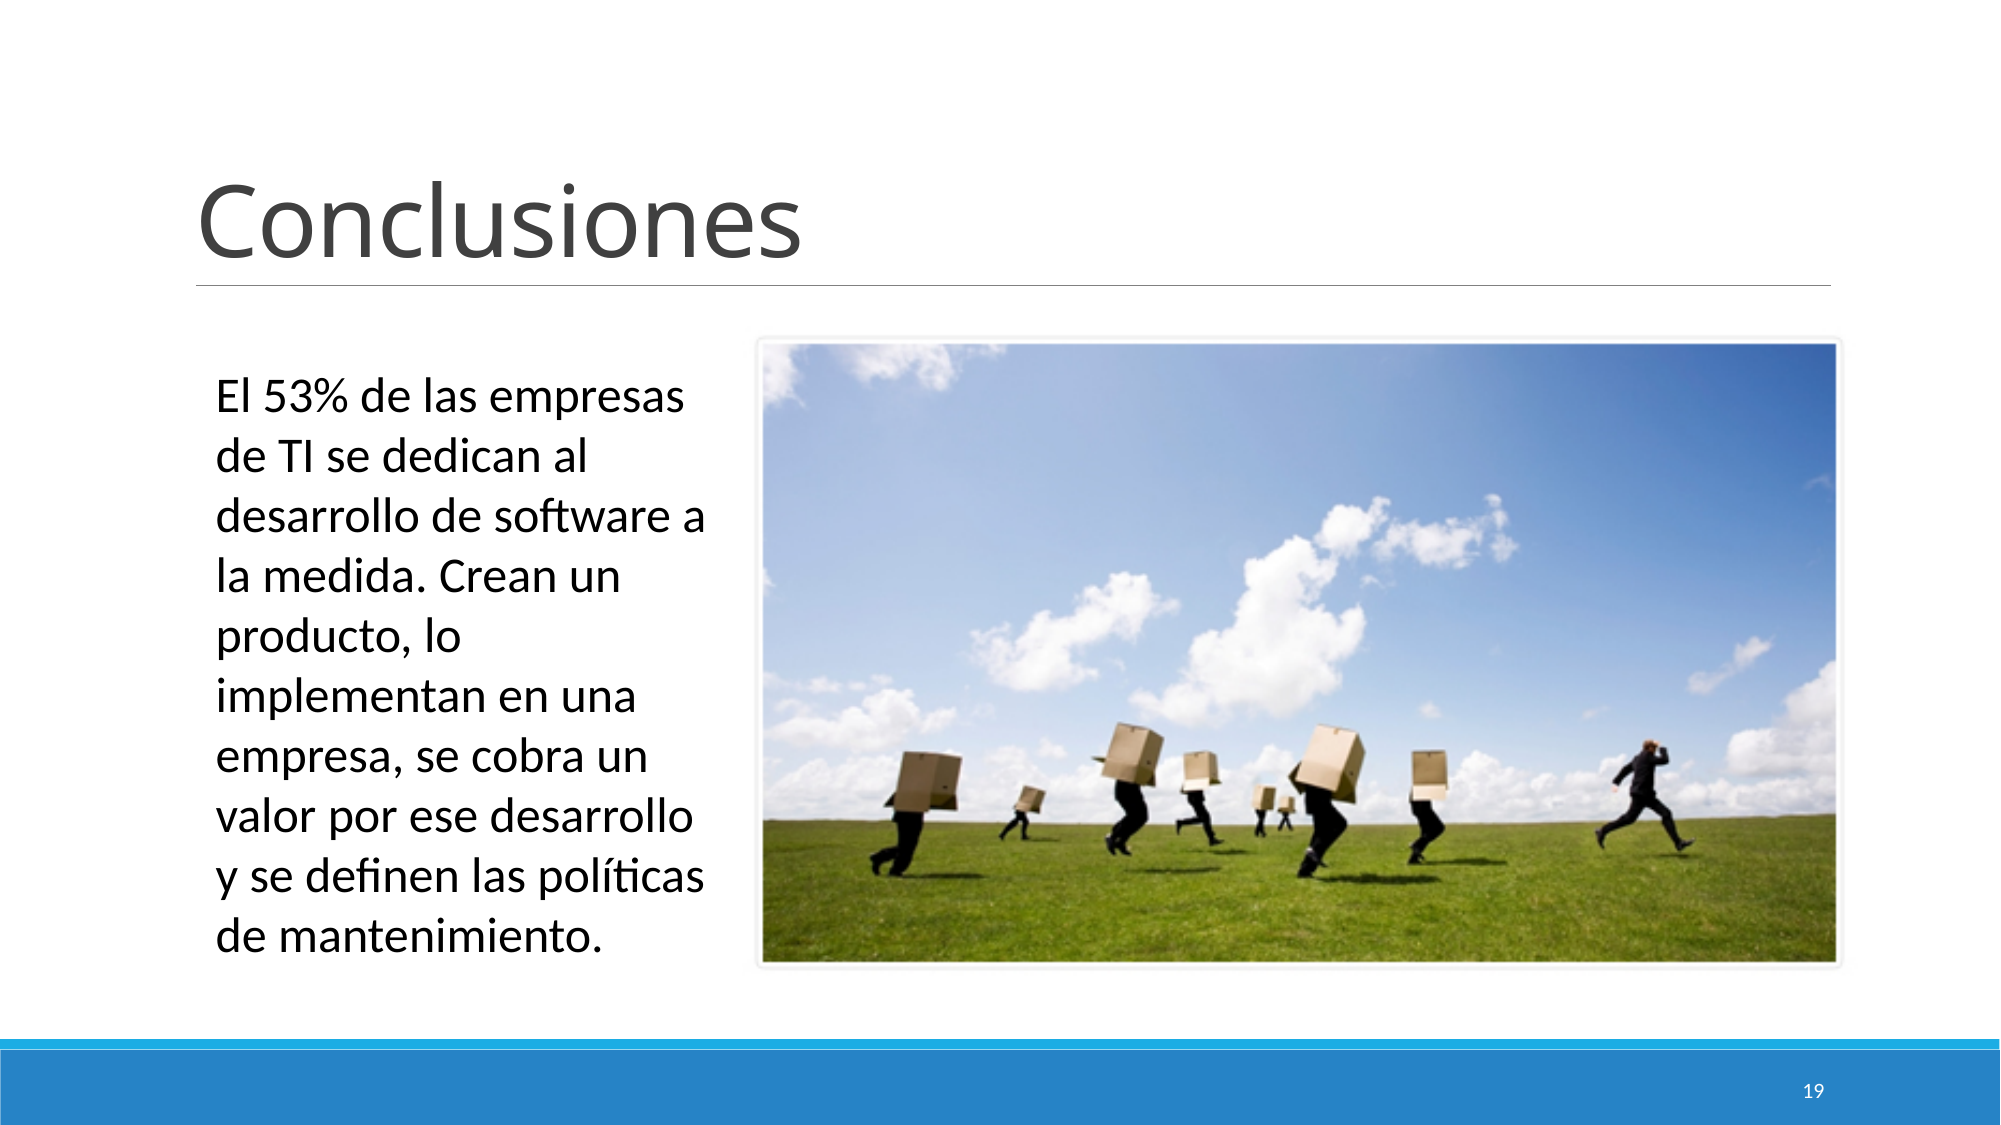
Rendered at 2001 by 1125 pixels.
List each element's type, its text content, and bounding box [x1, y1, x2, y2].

title Conclusiones [180, 47, 1830, 285]
text_box El 53% de las empresas de TI se dedican al desarrollo de software a la medida. Crean un producto, lo implementan en una empresa, se cobra un valor por ese desarrollo y se definen las políticas de mantenimiento. [200, 355, 739, 970]
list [742, 322, 1859, 985]
slide_number 19 [1624, 1059, 1840, 1120]
